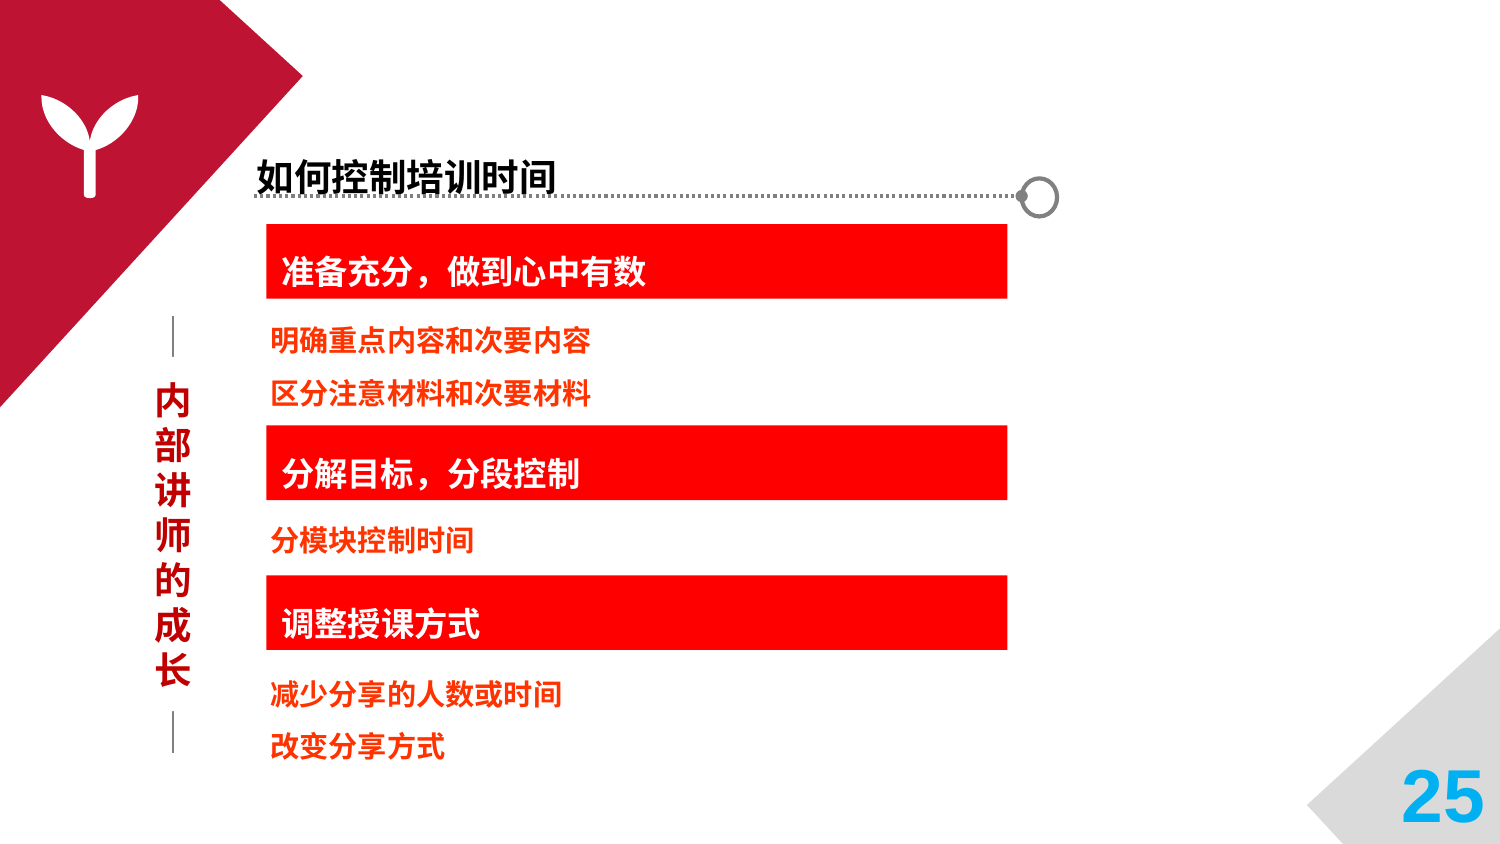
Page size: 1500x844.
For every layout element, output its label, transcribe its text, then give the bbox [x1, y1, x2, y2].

text_box 明确重点内容和次要内容 区分注意材料和次要材料 [255, 297, 770, 418]
text_box 分解目标，分段控制 [266, 425, 1008, 501]
text_box 如何控制培训时间 [242, 124, 788, 207]
text_box 调整授课方式 [266, 575, 1008, 650]
text_box [1306, 628, 1500, 844]
text_box 25 [1376, 764, 1500, 822]
text_box 内部讲师的成长 [177, 356, 211, 712]
text_box 减少分享的人数或时间 改变分享方式 [255, 651, 770, 771]
text_box 分模块控制时间 [255, 497, 770, 565]
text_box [253, 178, 1058, 217]
text_box 准备充分，做到心中有数 [266, 225, 1008, 299]
text_box 内部讲师的成长 [135, 356, 168, 712]
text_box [30, 107, 150, 197]
text_box [0, 0, 303, 408]
